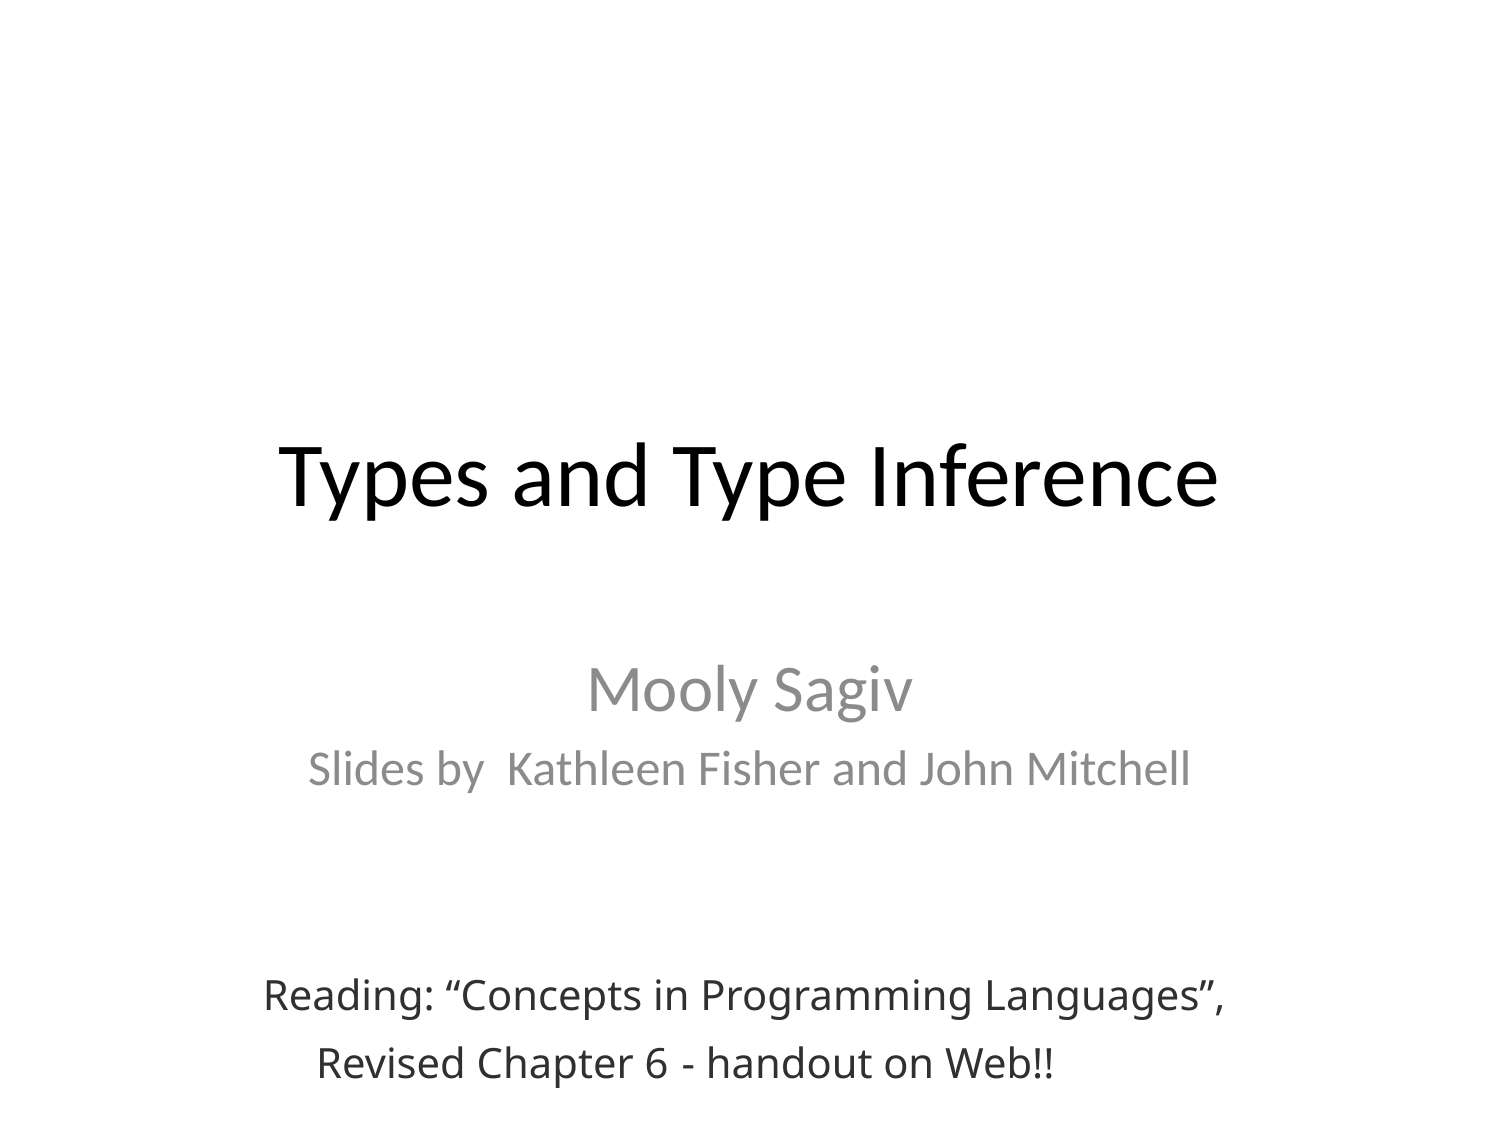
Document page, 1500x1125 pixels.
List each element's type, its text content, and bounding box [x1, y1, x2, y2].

text_box Reading: “Concepts in Programming Languages”, Revised Chapter 6 - handout on Web!! [231, 961, 1269, 1097]
title Types and Type Inference [112, 349, 1388, 591]
subtitle Mooly Sagiv Slides by Kathleen Fisher and John Mitchell [225, 637, 1275, 925]
